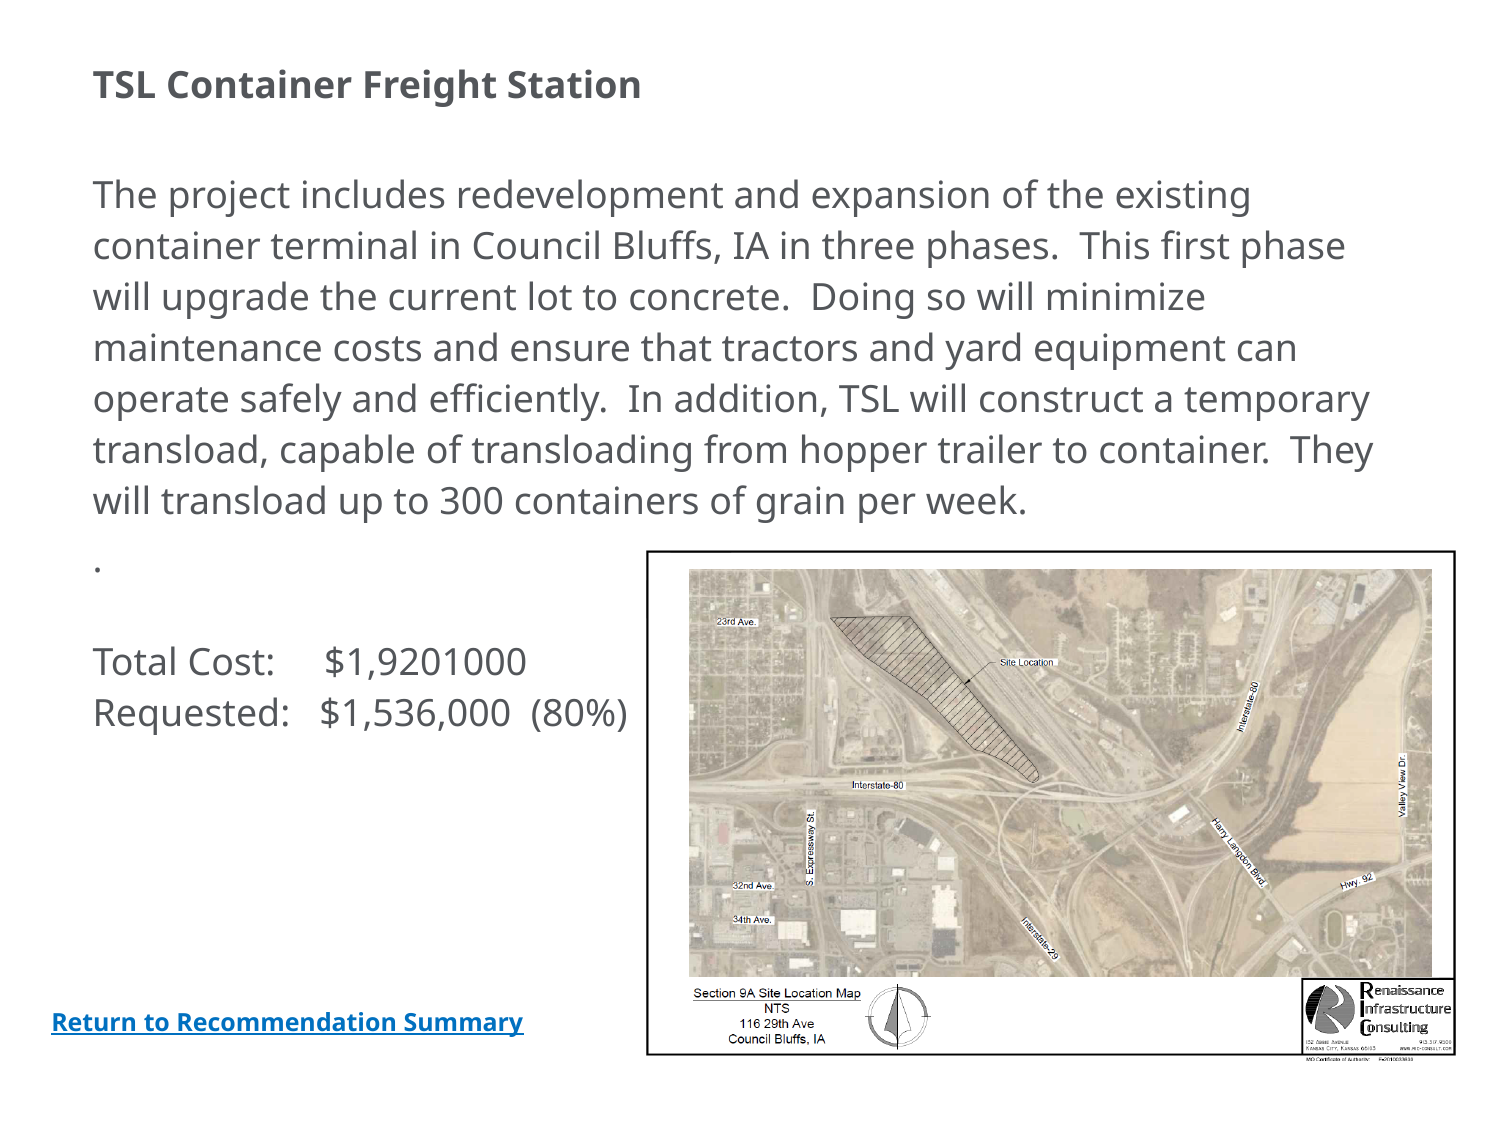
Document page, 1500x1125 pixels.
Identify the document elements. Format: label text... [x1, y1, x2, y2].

picture [640, 536, 1464, 1061]
text_box Return to Recommendation Summary [36, 998, 560, 1048]
text_box TSL Container Freight Station The project includes redevelopment and expansion of the existing container terminal in Council Bluffs, IA in three phases. This first phase will upgrade the current lot to concrete. Doing so will minimize maintenance costs and ensure that tractors and yard equipment can operate safely and efficiently. In addition, TSL will construct a temporary transload, capable of transloading from hopper trailer to container. They will transload up to 300 containers of grain per week. . Total Cost: $1,9201000 Requested: $1,536,000 (80%) [77, 51, 1423, 874]
